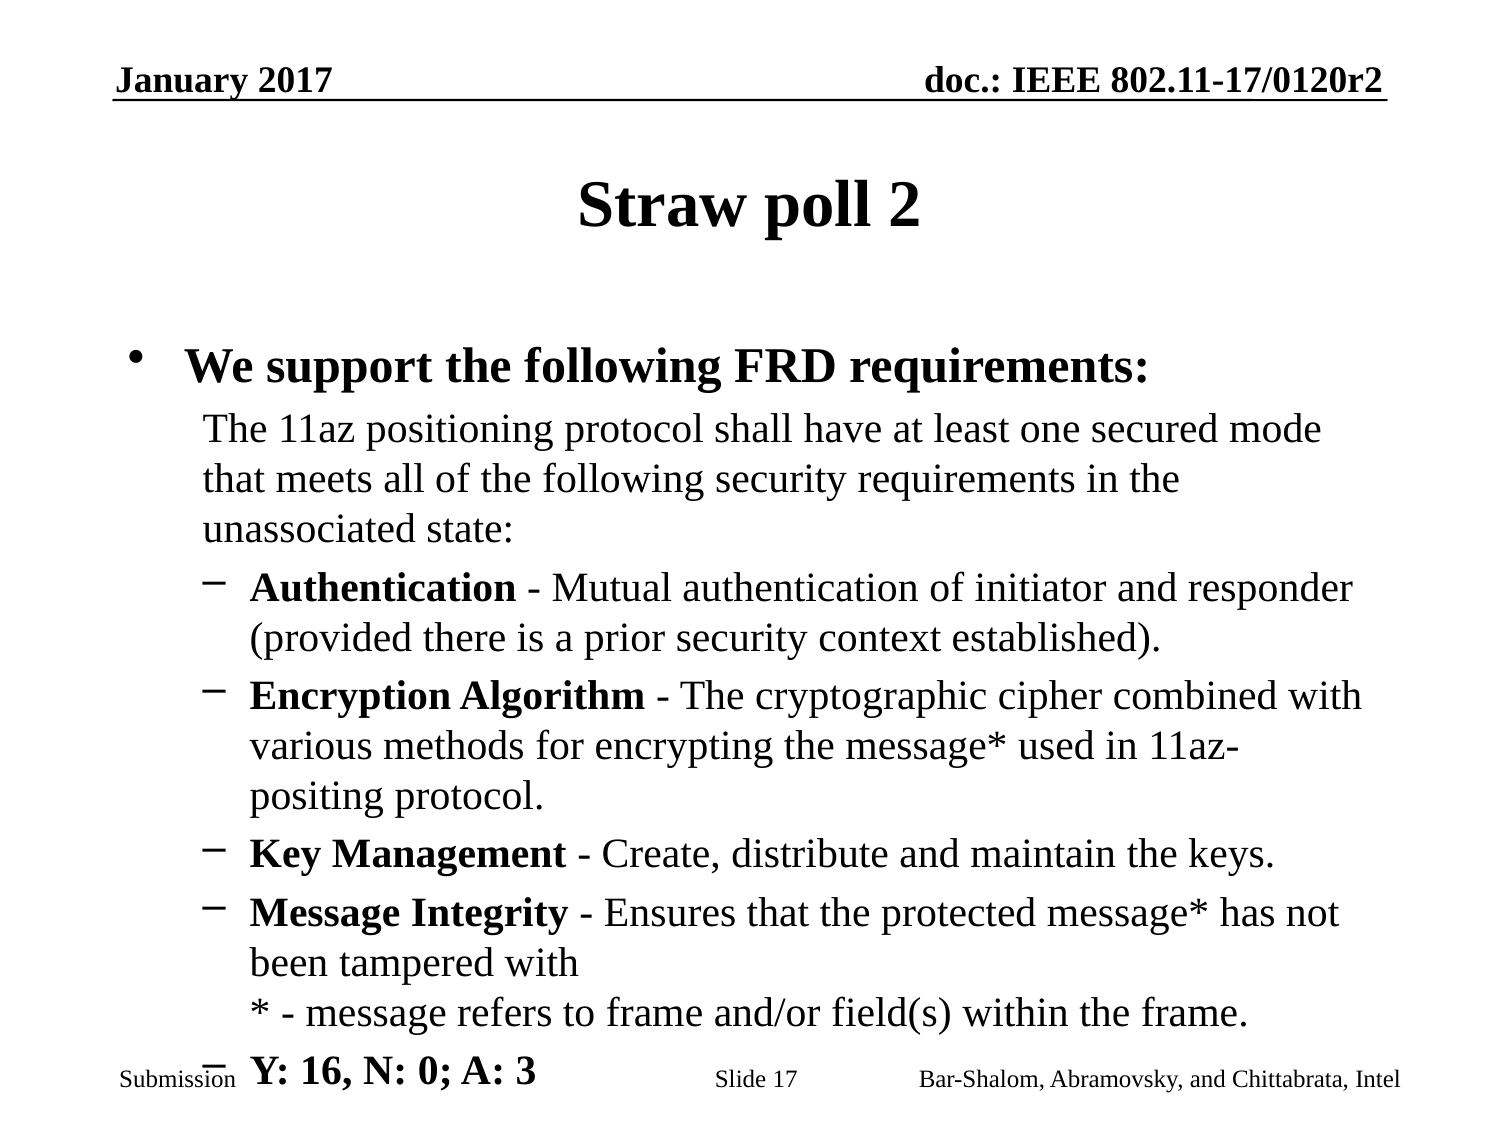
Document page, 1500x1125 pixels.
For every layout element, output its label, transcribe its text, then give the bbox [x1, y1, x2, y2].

title Straw poll 2 [112, 112, 1388, 288]
list We support the following FRD requirements: The 11az positioning protocol shall have at least one secured mode that meets all of the following security requirements in the unassociated state: Authentication - Mutual authentication of initiator and responder (provided there is a prior security context established). Encryption Algorithm - The cryptographic cipher combined with various methods for encrypting the message* used in 11az-positing protocol. Key Management - Create, distribute and maintain the keys. Message Integrity - Ensures that the protected message* has not been tampered with * - message refers to frame and/or field(s) within the frame. Y: 16, N: 0; A: 3 [112, 324, 1388, 1000]
slide_number Slide 17 [712, 1062, 800, 1093]
footer Bar-Shalom, Abramovsky, and Chittabrata, Intel [912, 1062, 1402, 1093]
